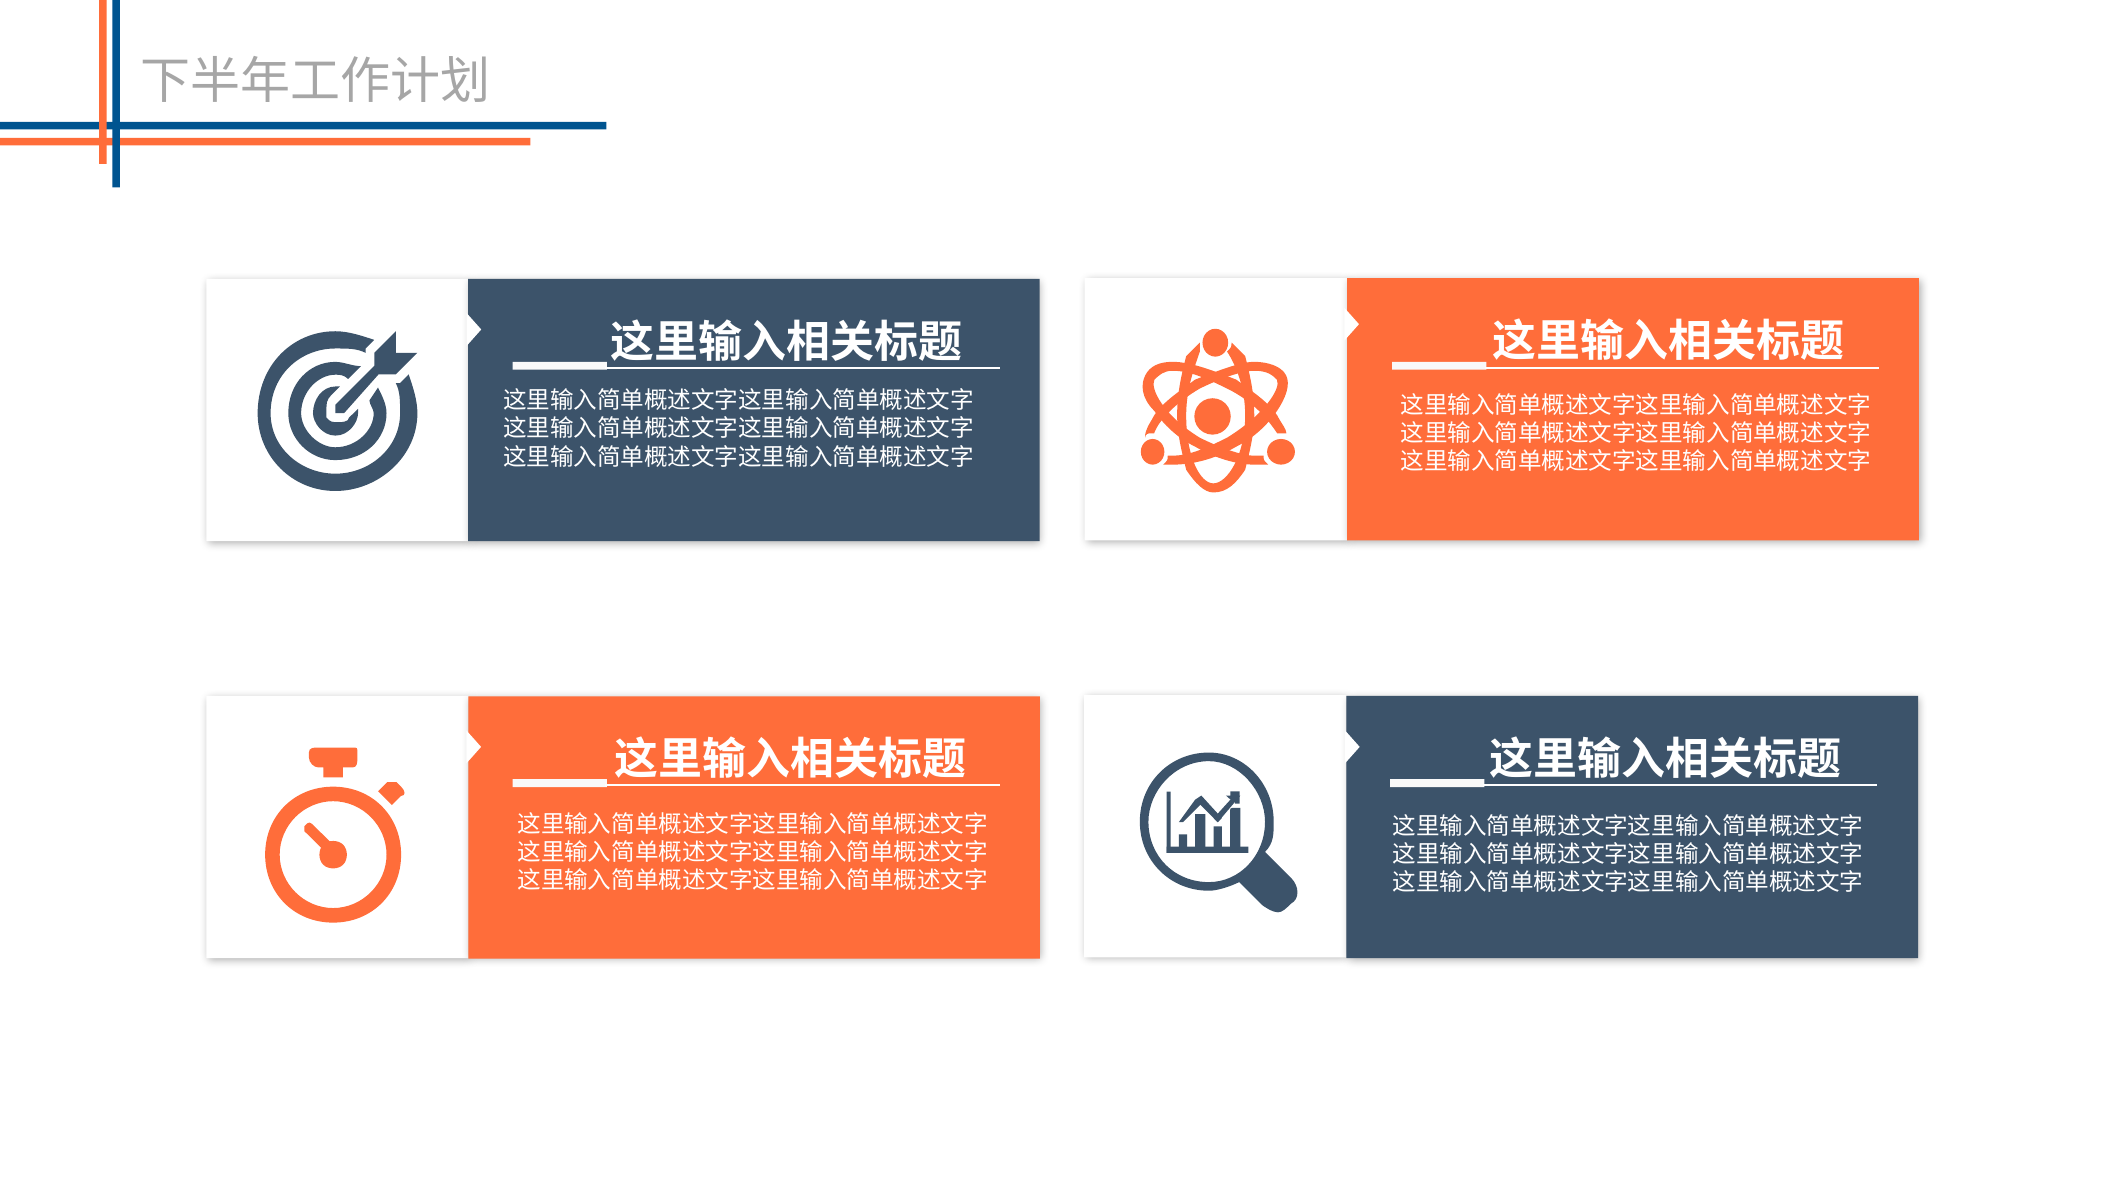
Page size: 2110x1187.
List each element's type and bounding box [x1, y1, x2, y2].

text_box [0, 0, 789, 188]
text_box [265, 747, 406, 923]
text_box [512, 779, 1000, 788]
text_box [1084, 695, 1919, 959]
text_box [1139, 752, 1300, 913]
text_box [206, 278, 1040, 542]
text_box [1084, 278, 1919, 541]
text_box [1390, 779, 1878, 788]
text_box [1392, 361, 1880, 370]
text_box [257, 331, 418, 491]
text_box [512, 361, 1000, 370]
text_box [206, 695, 1041, 959]
text_box [1140, 328, 1295, 493]
